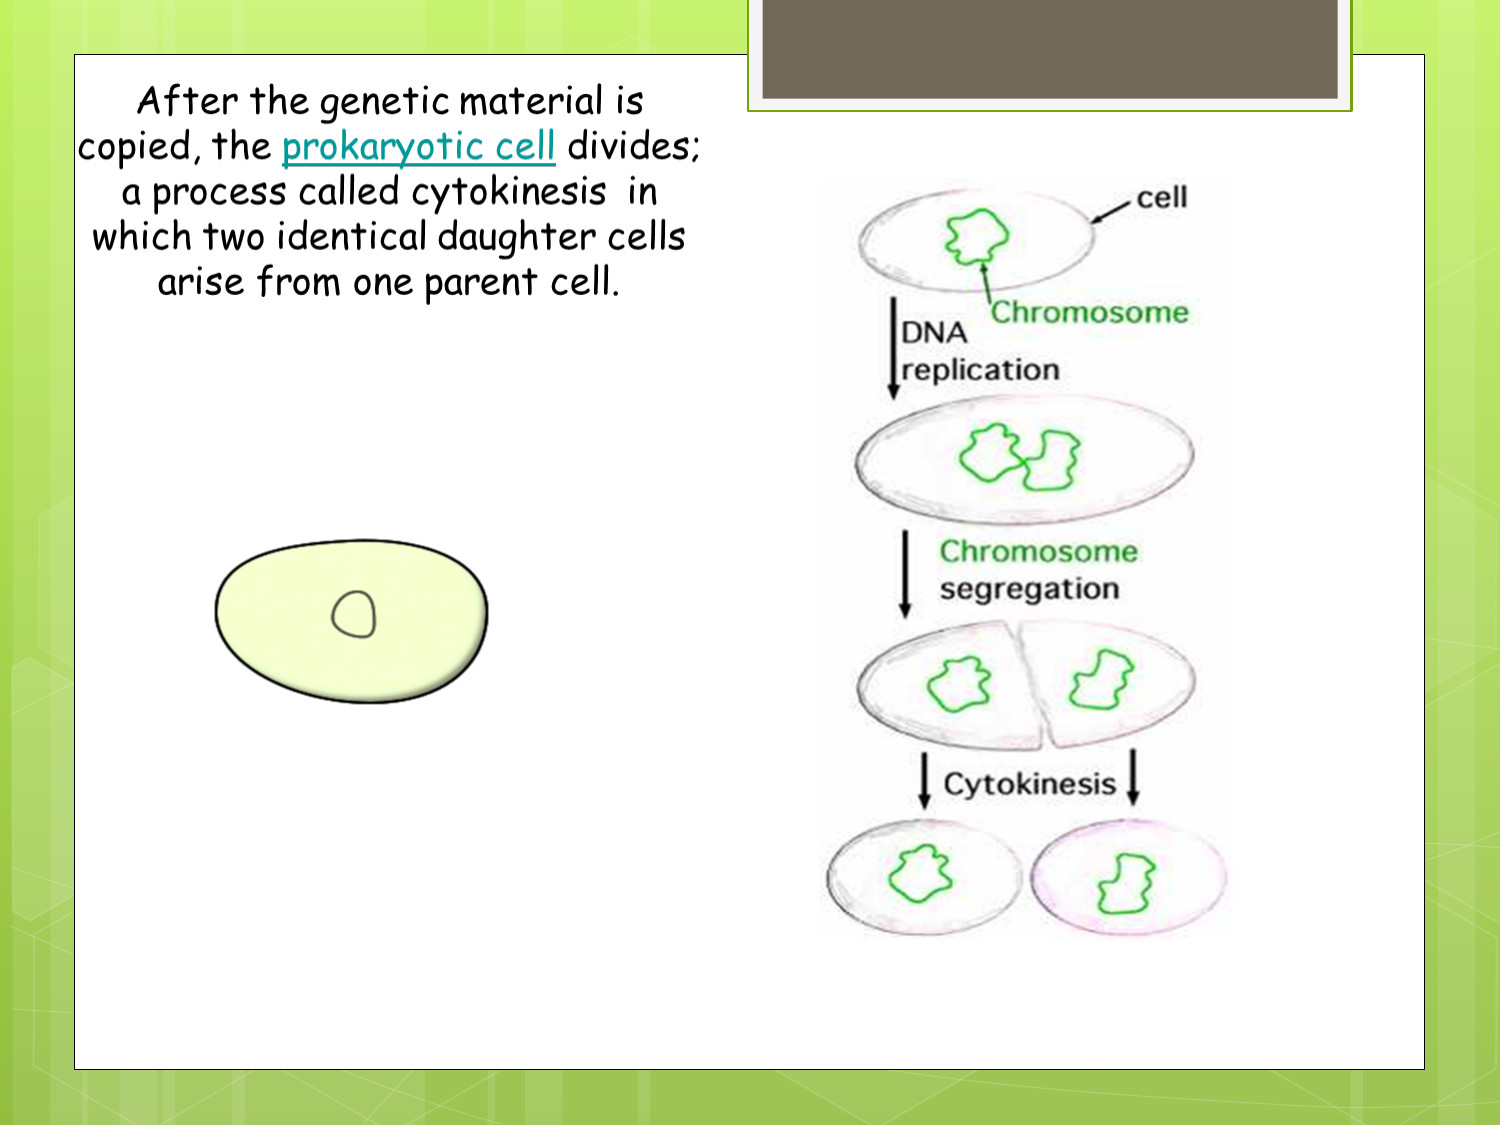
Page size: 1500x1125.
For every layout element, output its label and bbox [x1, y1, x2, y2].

picture [52, 66, 735, 327]
picture [76, 408, 615, 832]
picture [820, 178, 1236, 943]
